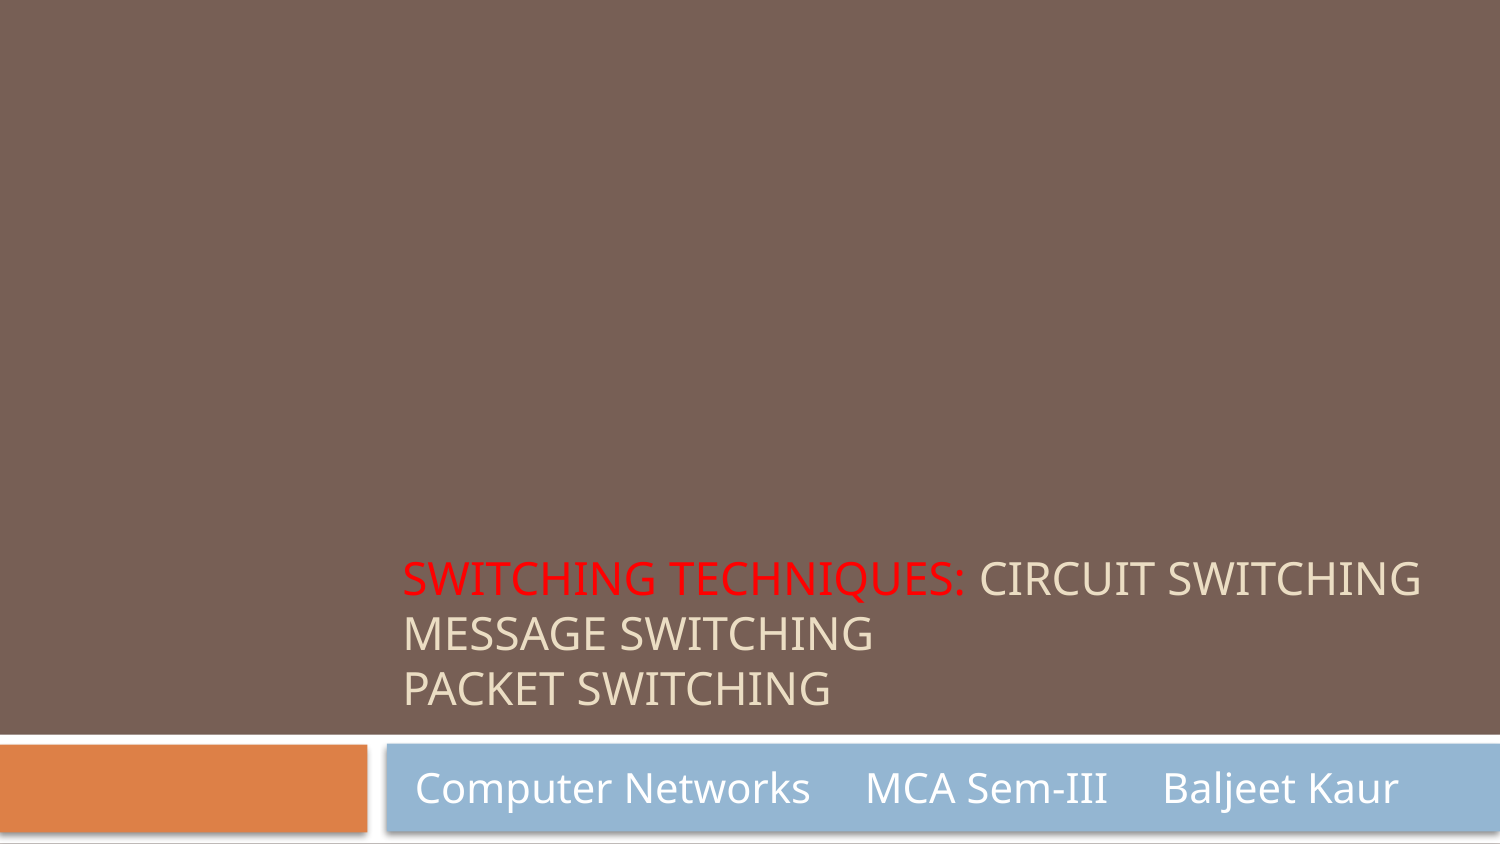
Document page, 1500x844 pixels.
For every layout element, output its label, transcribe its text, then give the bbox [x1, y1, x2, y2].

title Switching Techniques: Circuit Switching Message Switching packet Switching [387, 496, 1450, 722]
subtitle Computer Networks MCA Sem-III Baljeet Kaur [399, 744, 1488, 829]
